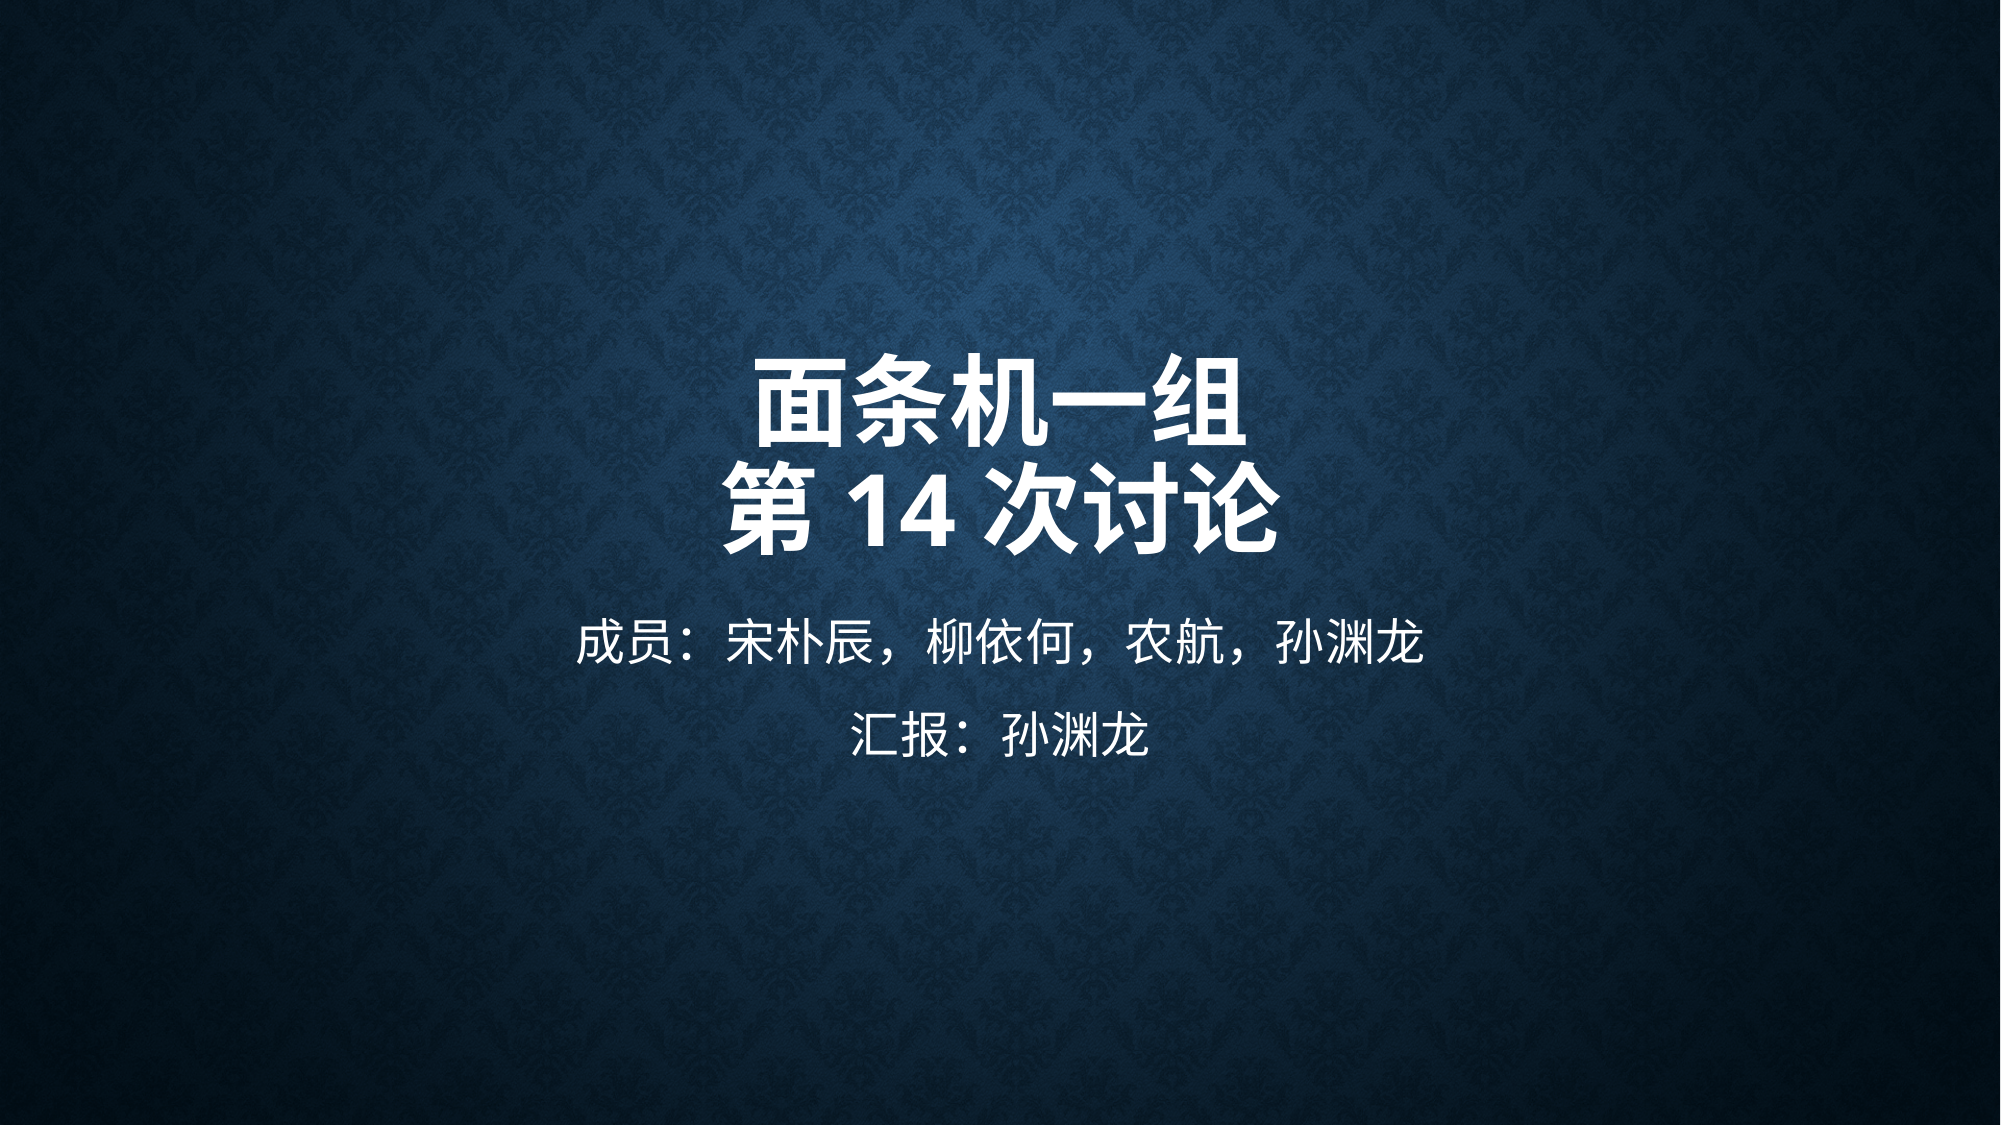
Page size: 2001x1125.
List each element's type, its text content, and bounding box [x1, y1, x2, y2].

subtitle 成员：宋朴辰，柳依何，农航，孙渊龙 汇报：孙渊龙 [261, 590, 1739, 863]
title 面条机一组 第14次讨论 [261, 184, 1739, 576]
